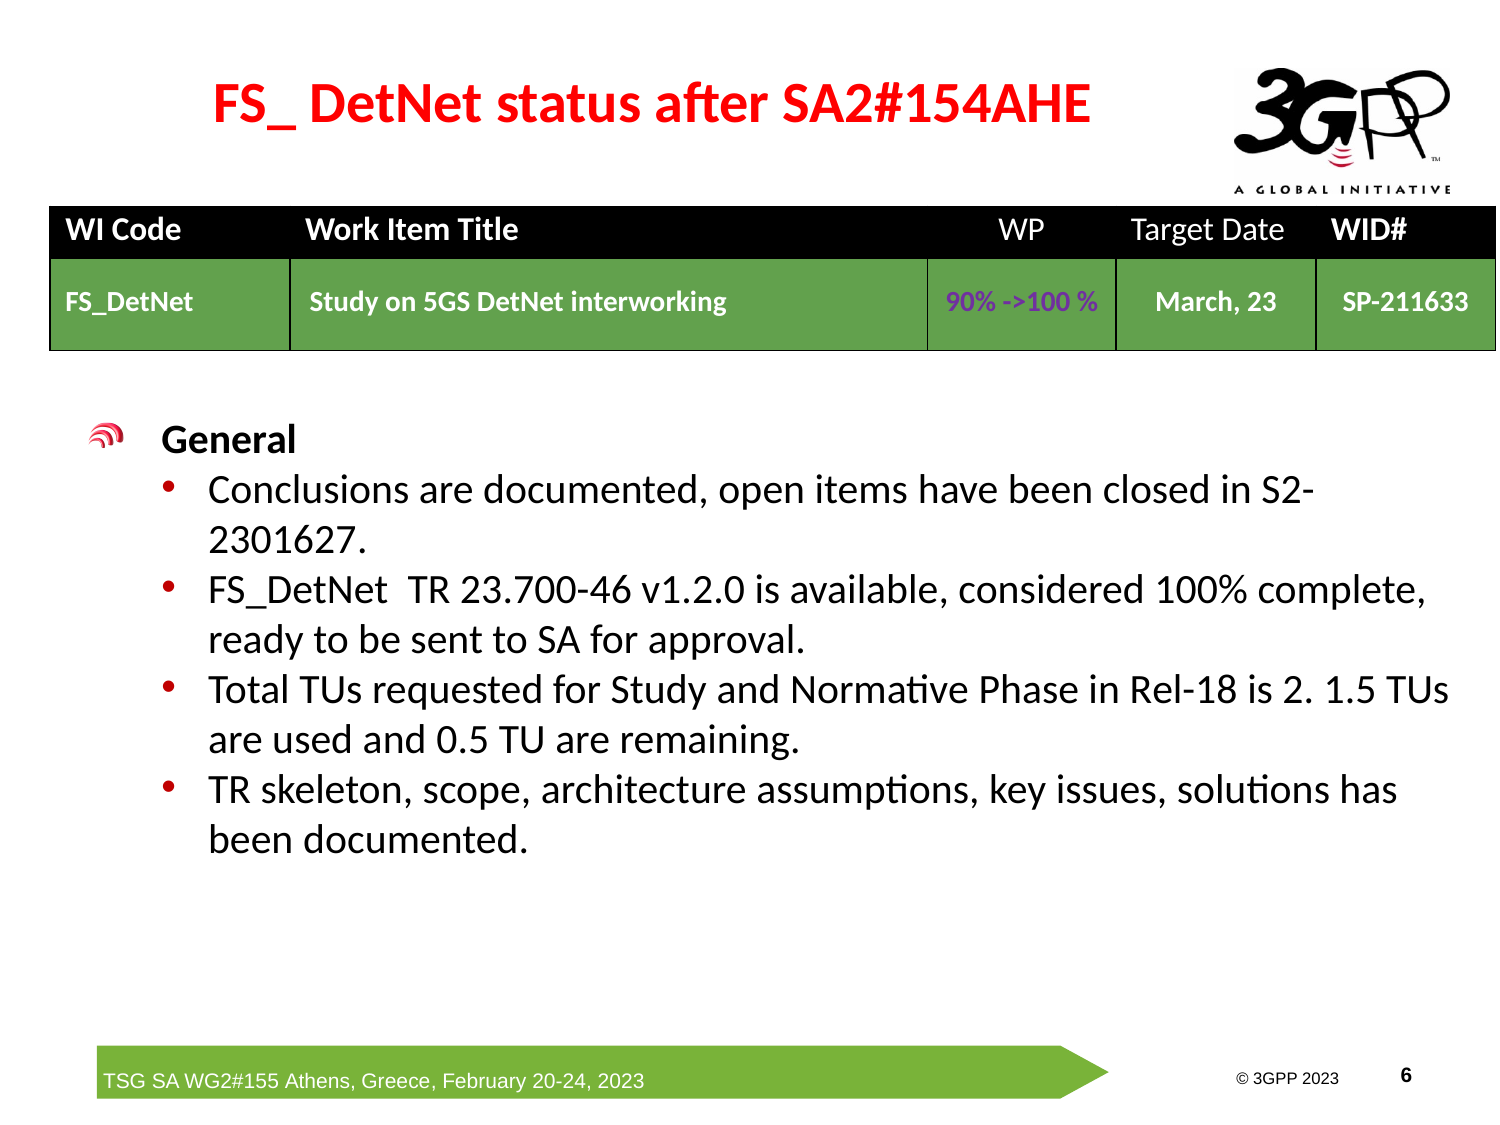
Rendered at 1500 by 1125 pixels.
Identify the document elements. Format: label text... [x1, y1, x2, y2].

title FS_ DetNet status after SA2#154AHE [29, 34, 1277, 164]
table_header WI Code [51, 207, 289, 257]
table_cell SP-211633 [1317, 259, 1495, 350]
table_header Target Date [1117, 207, 1315, 257]
list General Conclusions are documented, open items have been closed in S2-2301627. FS_DetNet TR 23.700-46 v1.2.0 is available, considered 100% complete, ready to be sent to SA for approval. Total TUs requested for Study and Normative Phase in Rel-18 is 2. 1.5 TUs are used and 0.5 TU are remaining. TR skeleton, scope, architecture assumptions, key issues, solutions has been documented. [71, 403, 1475, 1042]
table_header WID# [1317, 207, 1495, 257]
picture [86, 421, 116, 451]
table_header WP [928, 207, 1115, 257]
table_cell Study on 5GS DetNet interworking [291, 259, 927, 350]
table_cell 90% ->100 % [928, 259, 1115, 350]
table_cell FS_DetNet [51, 259, 289, 350]
table_header Work Item Title [291, 207, 927, 257]
table_cell March, 23 [1117, 259, 1315, 350]
picture [1234, 68, 1450, 194]
